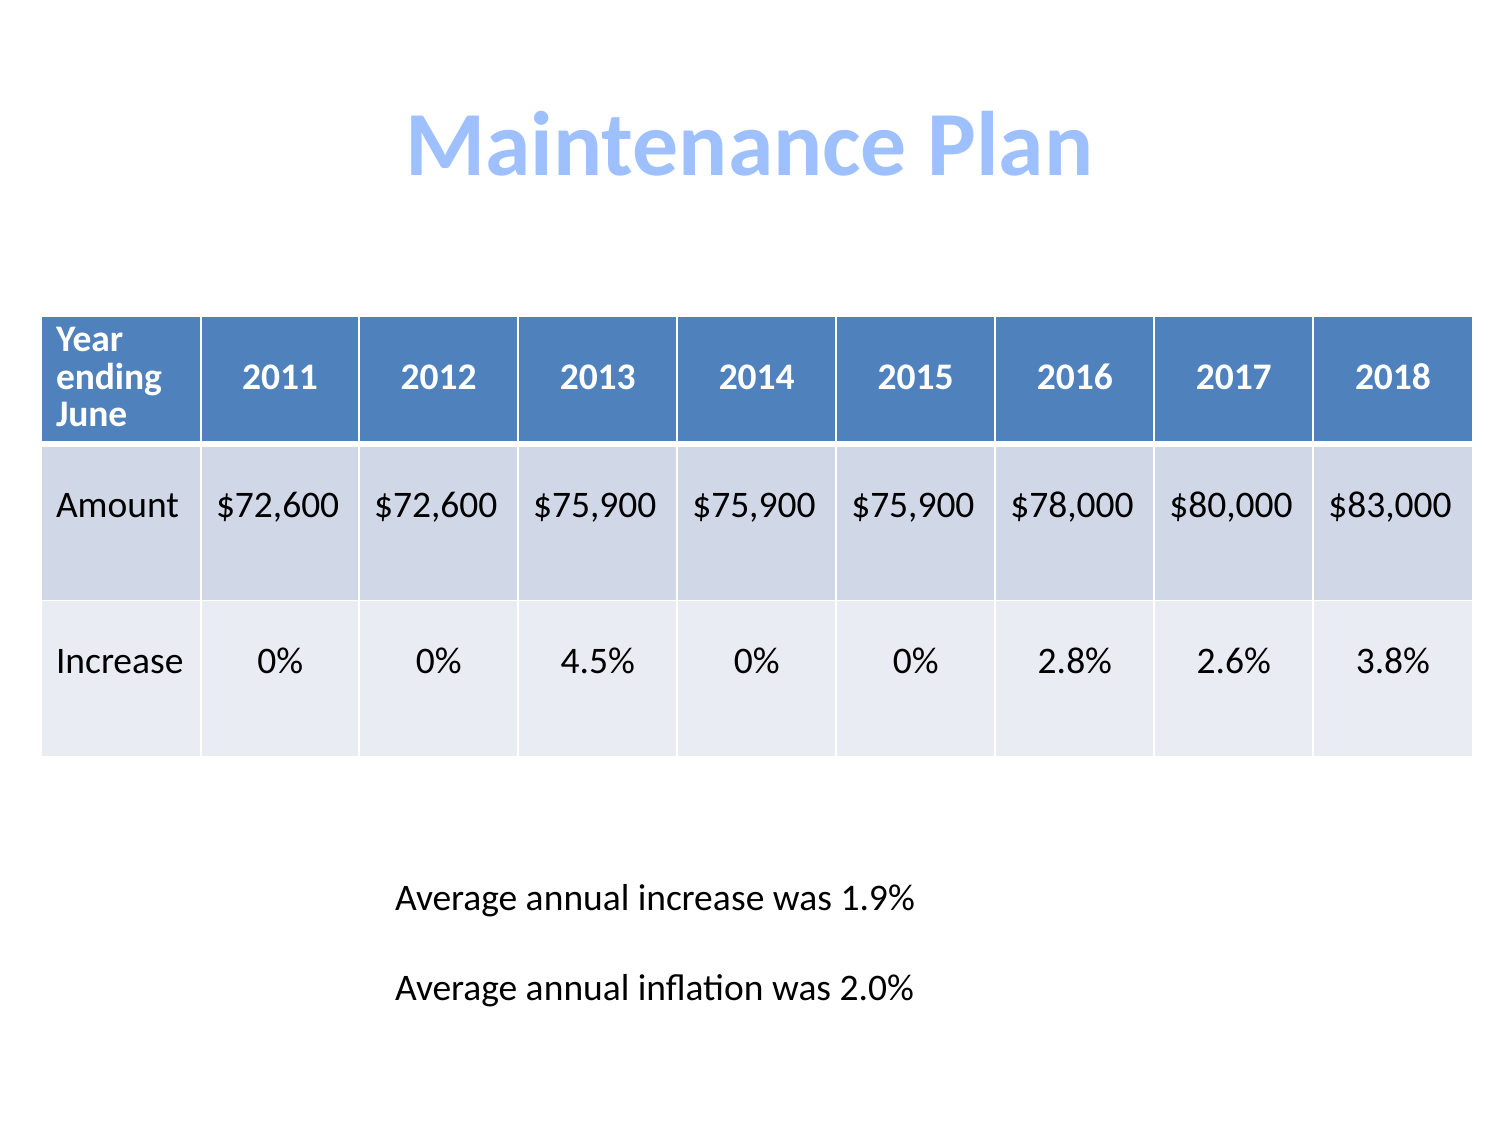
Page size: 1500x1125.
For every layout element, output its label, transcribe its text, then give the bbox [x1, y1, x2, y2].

table_cell 0% [360, 601, 517, 756]
table_header 2014 [678, 317, 835, 441]
text_box Average annual increase was 1.9% Average annual inflation was 2.0% [380, 866, 1049, 1016]
table_cell $78,000 [996, 447, 1153, 600]
table_header 2012 [360, 317, 517, 441]
table_cell $75,900 [519, 447, 676, 600]
table_cell 0% [202, 601, 358, 756]
table_header 2018 [1314, 317, 1472, 441]
table_cell $80,000 [1155, 447, 1312, 600]
table_header Year ending June [42, 317, 200, 441]
table_cell 2.6% [1155, 601, 1312, 756]
table_cell $75,900 [678, 447, 835, 600]
table_header 2017 [1155, 317, 1312, 441]
table_header 2013 [519, 317, 676, 441]
table_cell 2.8% [996, 601, 1153, 756]
table_cell $75,900 [837, 447, 994, 600]
table_cell 0% [678, 601, 835, 756]
table_header 2011 [202, 317, 358, 441]
table_header 2016 [996, 317, 1153, 441]
table_cell $72,600 [202, 447, 358, 600]
table_cell $72,600 [360, 447, 517, 600]
table_cell $83,000 [1314, 447, 1472, 600]
table_cell Increase [42, 601, 200, 756]
title Maintenance Plan [75, 45, 1425, 233]
table_cell Amount [42, 447, 200, 600]
table_cell 0% [837, 601, 994, 756]
table_cell 4.5% [519, 601, 676, 756]
table_header 2015 [837, 317, 994, 441]
table_cell 3.8% [1314, 601, 1472, 756]
